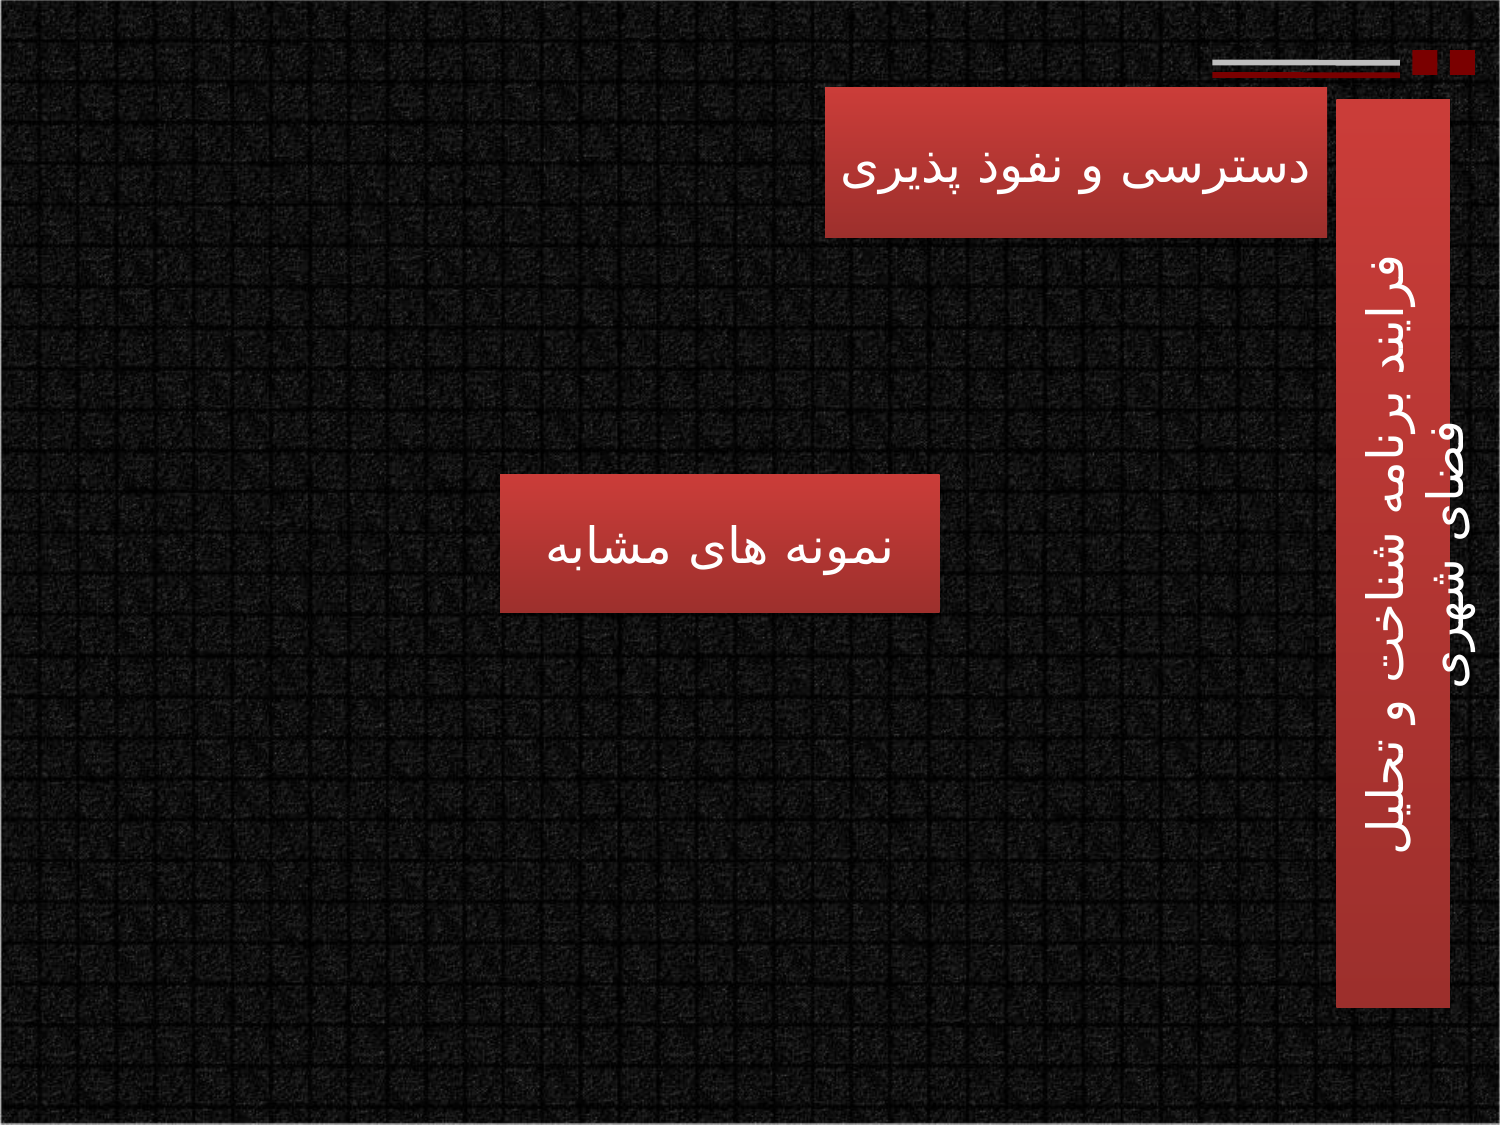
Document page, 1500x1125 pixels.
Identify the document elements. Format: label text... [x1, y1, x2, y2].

text_box نمونه های مشابه [500, 474, 940, 613]
picture [0, 0, 1500, 1125]
text_box دسترسی و نفوذ پذیری [825, 87, 1328, 238]
text_box [1336, 99, 1450, 1008]
text_box [1412, 49, 1438, 76]
text_box فرایند برنامه شناخت و تحلیل فضای شهری [1345, 172, 1437, 938]
text_box [1449, 49, 1476, 76]
